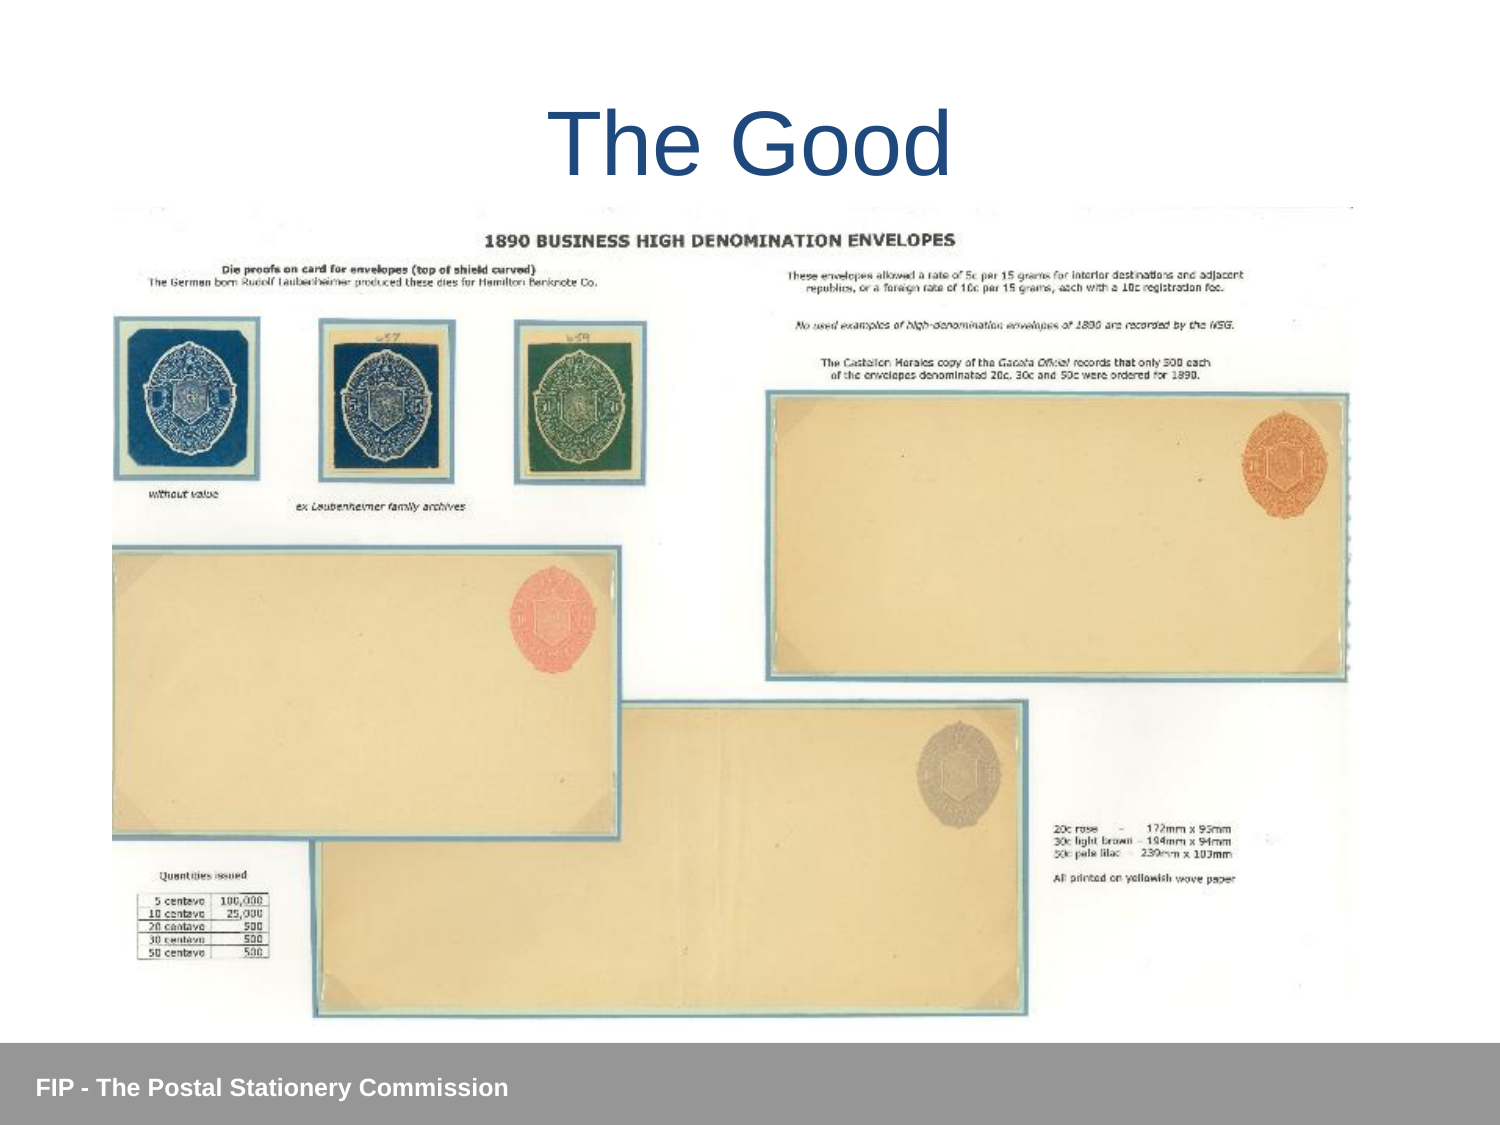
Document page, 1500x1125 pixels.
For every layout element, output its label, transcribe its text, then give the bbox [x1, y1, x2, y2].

title The Good [75, 45, 1425, 233]
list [111, 207, 1353, 1026]
